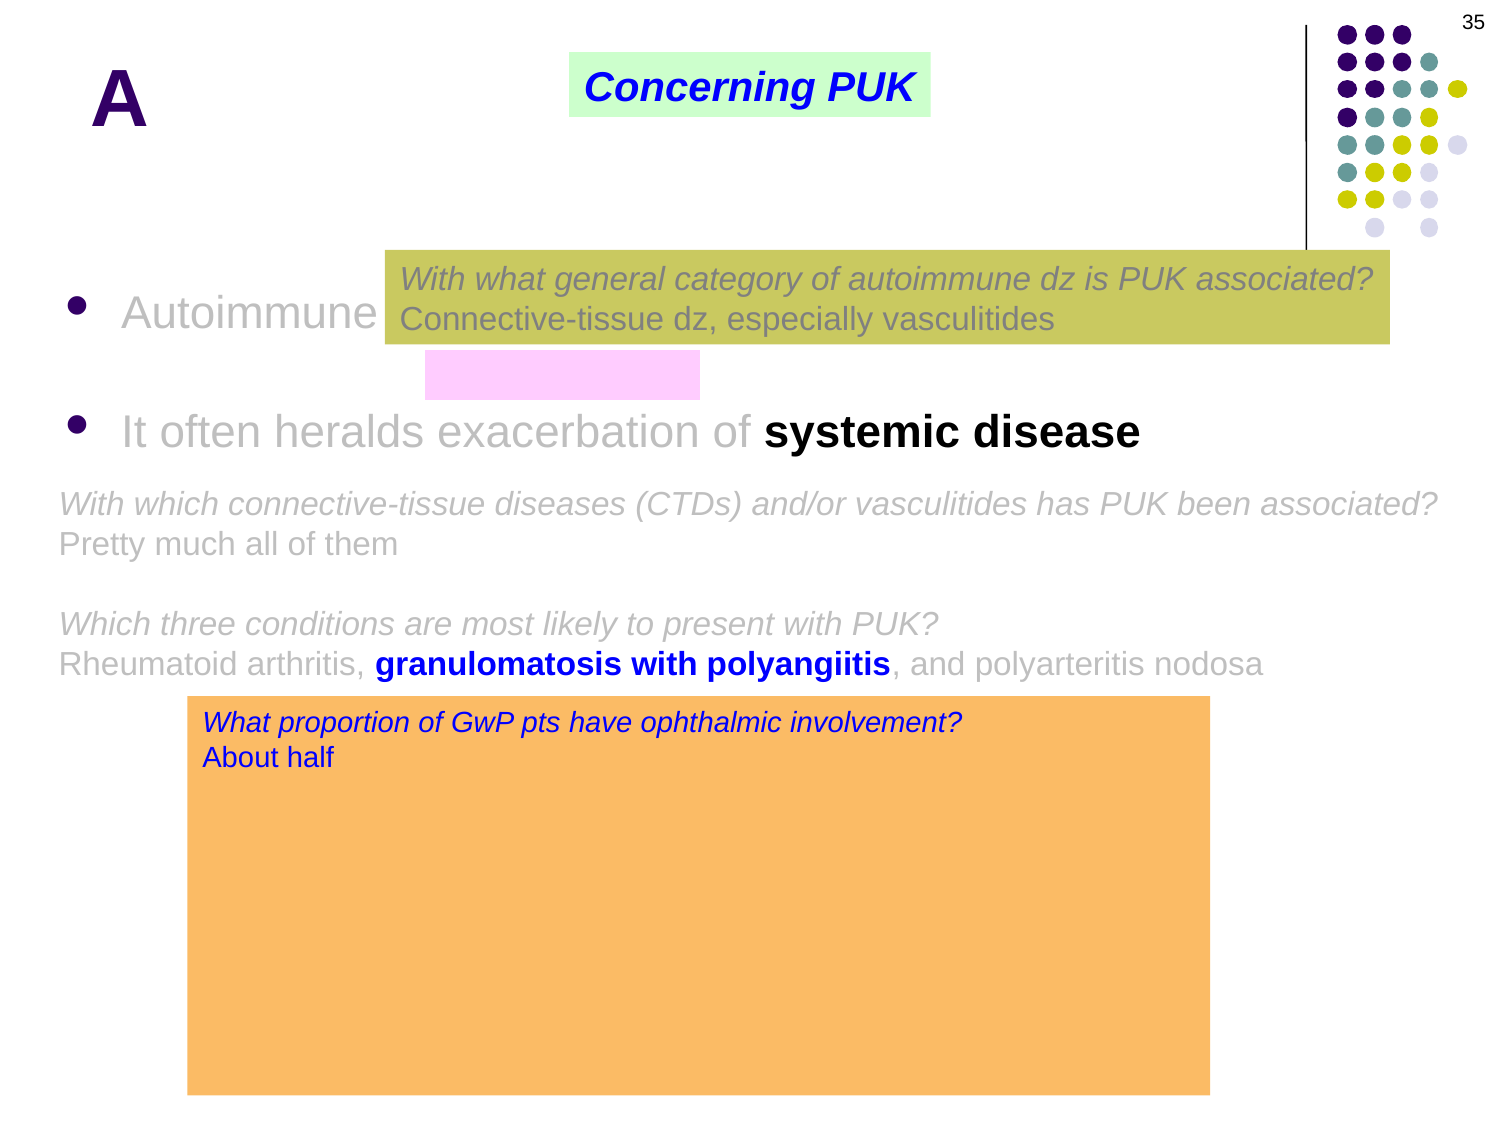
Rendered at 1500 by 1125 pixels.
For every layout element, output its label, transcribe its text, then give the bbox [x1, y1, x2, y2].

list Autoimmune PUK is usually unilateral and sectoral It often heralds exacerbation of systemic disease [50, 690, 1450, 1075]
text_box Concerning PUK [569, 52, 931, 117]
text_box With which connective-tissue diseases (CTDs) and/or vasculitides has PUK been associated? Pretty much all of them Which three conditions are most likely to present with PUK? Rheumatoid arthritis, granulomatosis with polyangiitis, and polyarteritis nodosa [43, 474, 1456, 690]
list Autoimmune PUK is usually unilateral and sectoral It often heralds exacerbation of systemic disease [50, 275, 1450, 474]
text_box With what general category of autoimmune dz is PUK associated? Connective-tissue dz, especially vasculitides [384, 249, 1390, 345]
title A [75, 20, 1313, 150]
text_box What proportion of GwP pts have ophthalmic involvement? About half What is the most common manifestation of that involvement? (It’s not PUK.) Orbital inflammation What is the next most common manifestation? Scleritis (including PUK) Is retinal involvement in GwP a thing? Yes, albeit uncommonly [187, 696, 1211, 1096]
slide_number 35 [1149, 1, 1500, 77]
